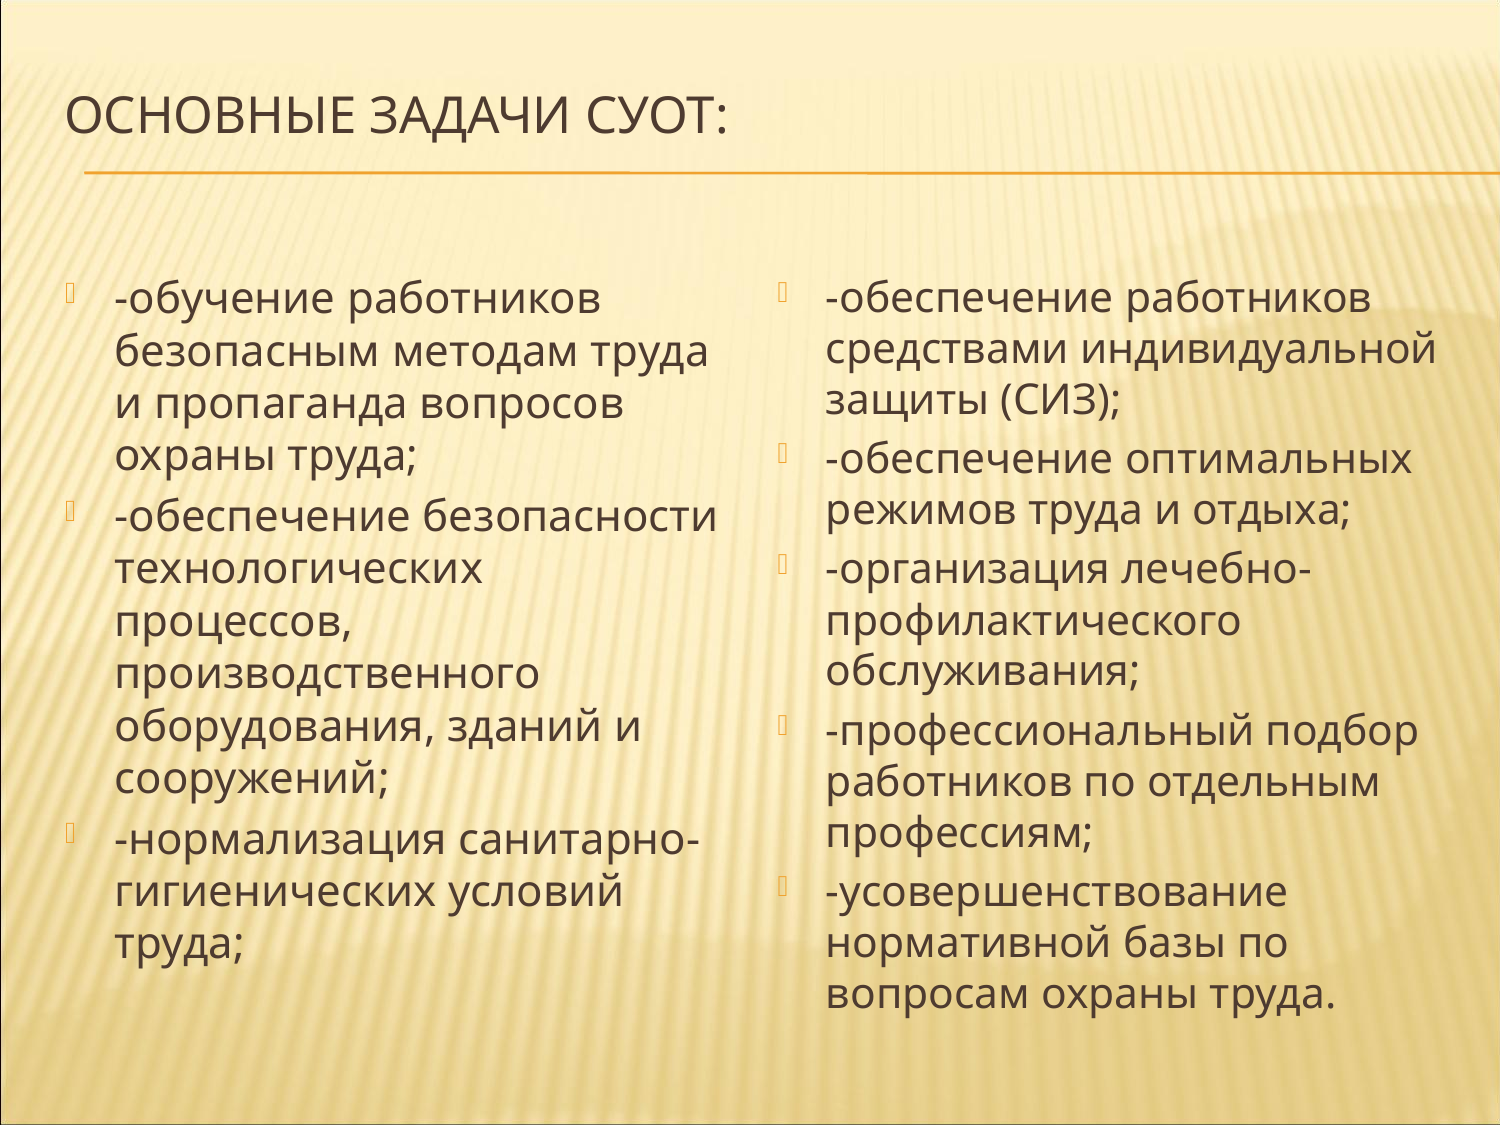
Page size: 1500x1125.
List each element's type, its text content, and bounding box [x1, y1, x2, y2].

title Основные задачи СУОТ: [49, 75, 1475, 213]
list -обучение работников безопасным методам труда и пропаганда вопросов охраны труда; -обеспечение безопасности технологических процессов, производственного оборудования, зданий и сооружений; -нормализация санитарно-гигиенических условий труда; [49, 262, 738, 1038]
picture [0, 0, 1500, 1125]
list -обеспечение работников средствами индивидуальной защиты (СИЗ); -обеспечение оптимальных режимов труда и отдыха; -организация лечебно-профилактического обслуживания; -профессиональный подбор работников по отдельным профессиям; -усовершенствование нормативной базы по вопросам охраны труда. [762, 262, 1476, 1038]
